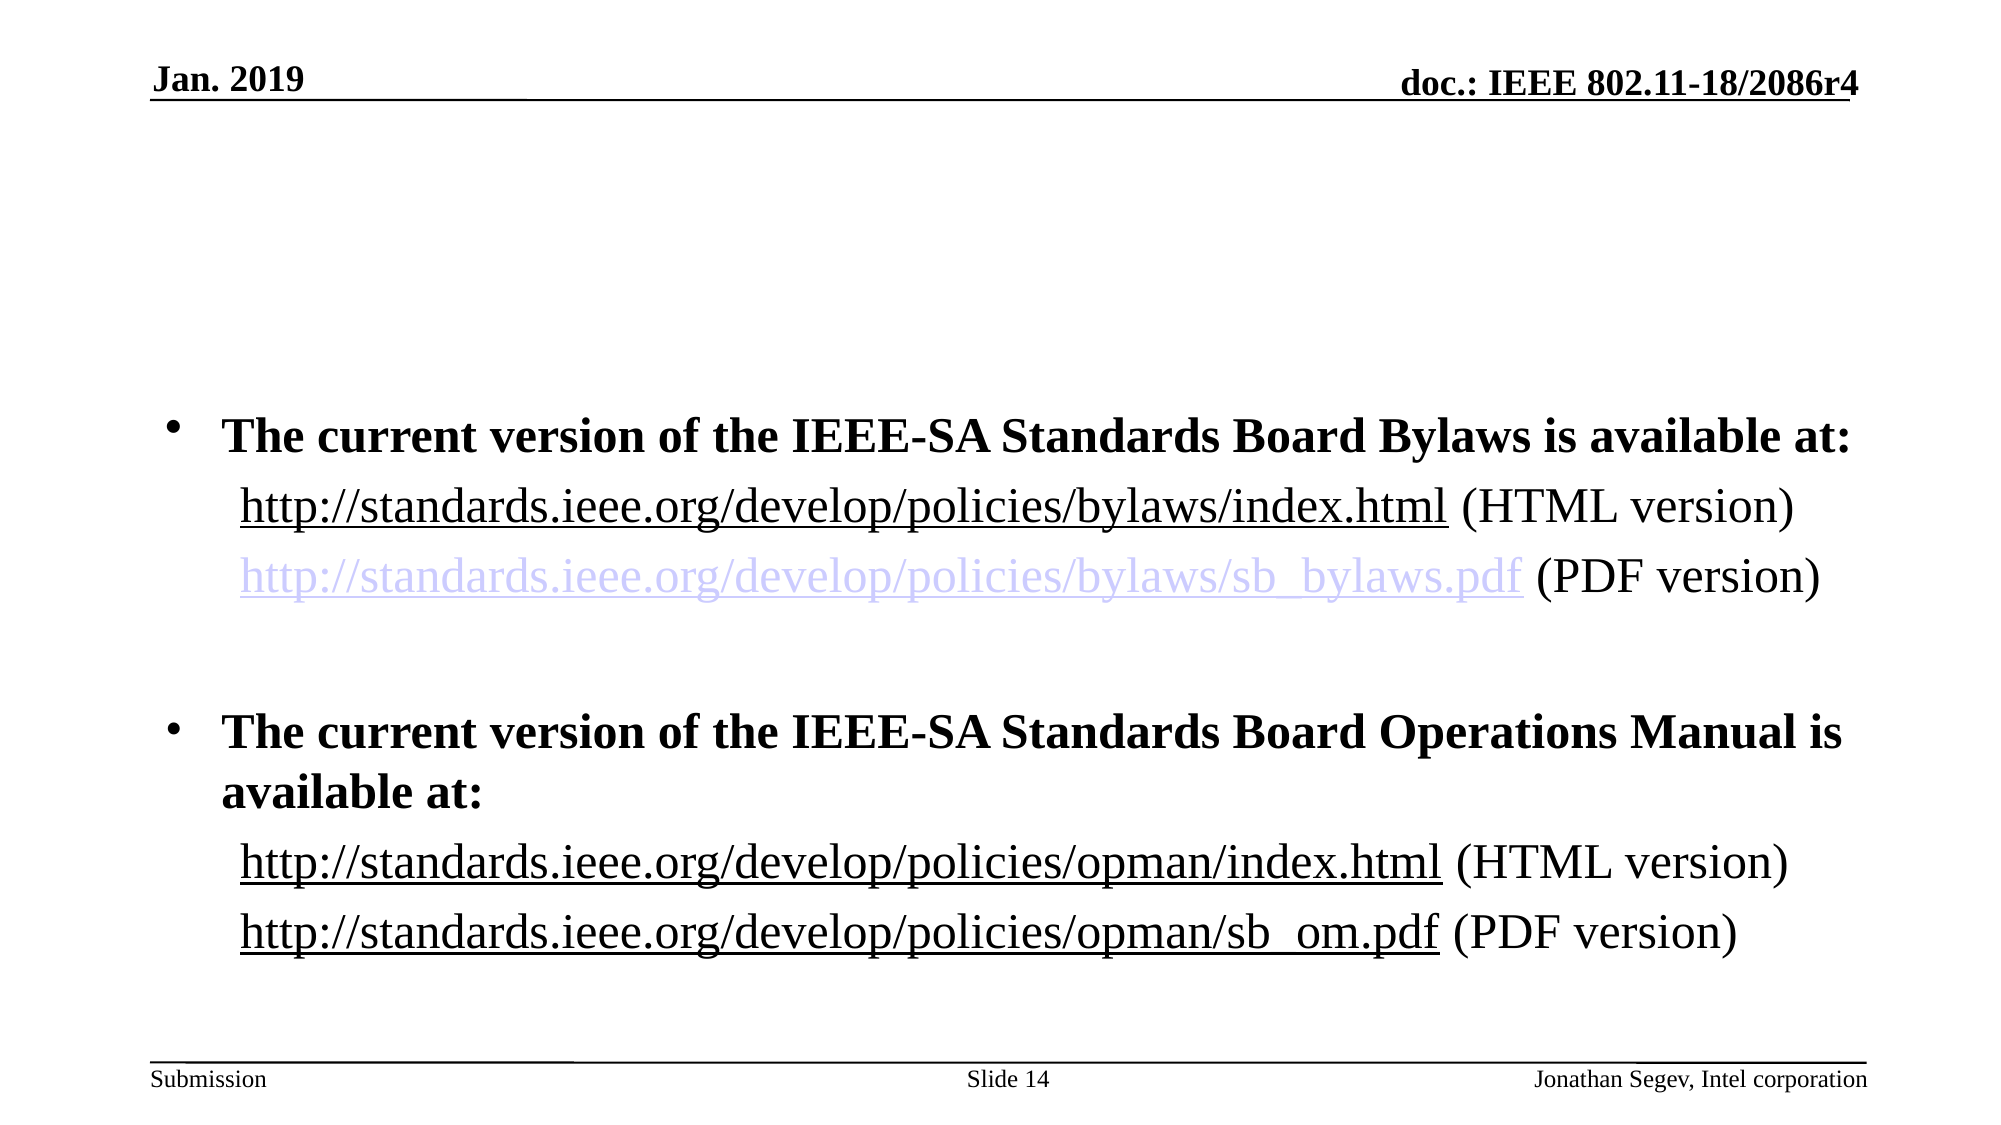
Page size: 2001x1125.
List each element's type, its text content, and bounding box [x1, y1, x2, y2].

slide_number Slide 14 [950, 1061, 1067, 1123]
footer Jonathan Segev, Intel corporation [1171, 1061, 1869, 1093]
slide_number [152, 54, 563, 100]
list The current version of the IEEE-SA Standards Board Bylaws is available at: http://standards.ieee.org/develop/policies/bylaws/index.html (HTML version) http://standards.ieee.org/develop/policies/bylaws/sb_bylaws.pdf (PDF version) The current version of the IEEE-SA Standards Board Operations Manual is available at: http://standards.ieee.org/develop/policies/opman/index.html (HTML version) http://standards.ieee.org/develop/policies/opman/sb_om.pdf (PDF version) [149, 324, 1922, 1000]
